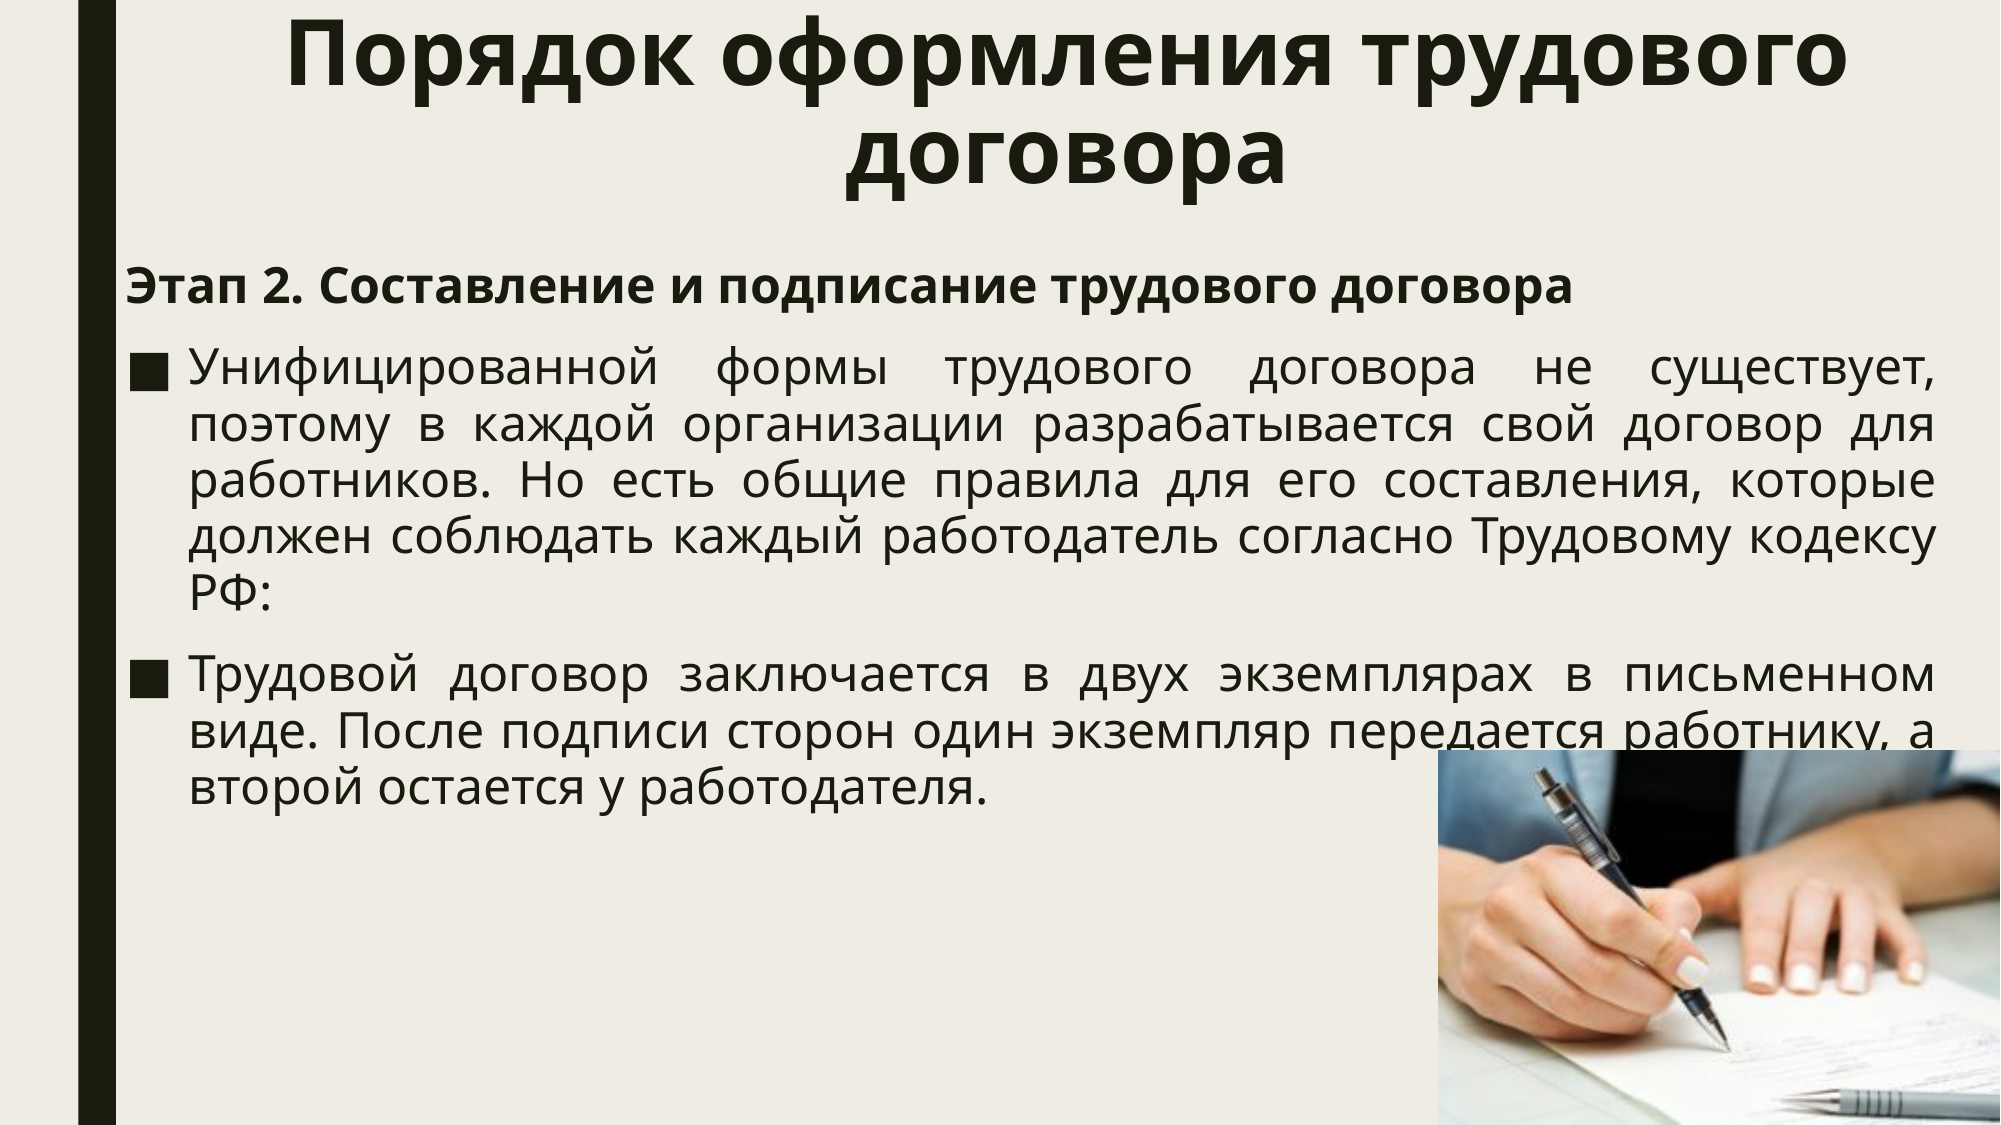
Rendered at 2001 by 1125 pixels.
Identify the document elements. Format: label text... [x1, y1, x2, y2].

picture [1438, 750, 2000, 1125]
list Этап 2. Составление и подписание трудового договора Унифицированной формы трудового договора не существует, поэтому в каждой организации разрабатывается свой договор для работников. Но есть общие правила для его составления, которые должен соблюдать каждый работодатель согласно Трудовому кодексу РФ: Трудовой договор заключается в двух экземплярах в письменном виде. После подписи сторон один экземпляр передается работнику, а второй остается у работодателя. [110, 250, 1953, 1125]
title Порядок оформления трудового договора [242, 0, 1894, 232]
